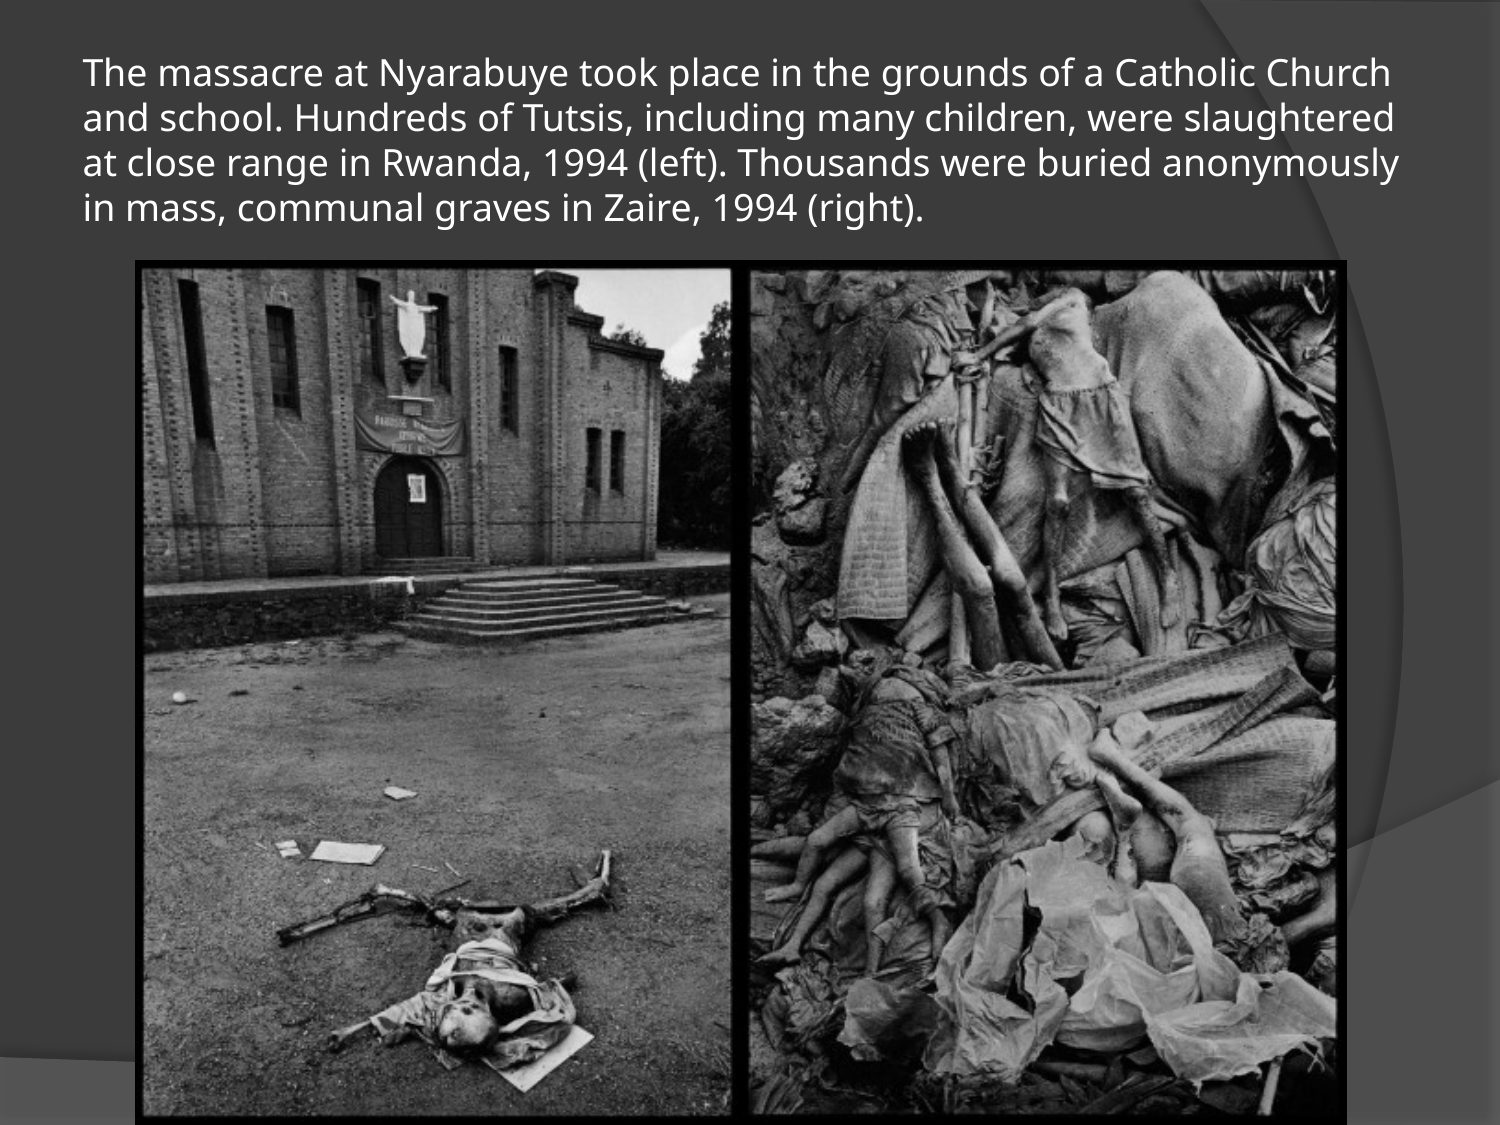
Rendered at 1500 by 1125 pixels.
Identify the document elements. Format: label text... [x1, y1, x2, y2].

picture [135, 260, 1347, 1125]
title The massacre at Nyarabuye took place in the grounds of a Catholic Church and school. Hundreds of Tutsis, including many children, were slaughtered at close range in Rwanda, 1994 (left). Thousands were buried anonymously in mass, communal graves in Zaire, 1994 (right). [75, 45, 1447, 233]
